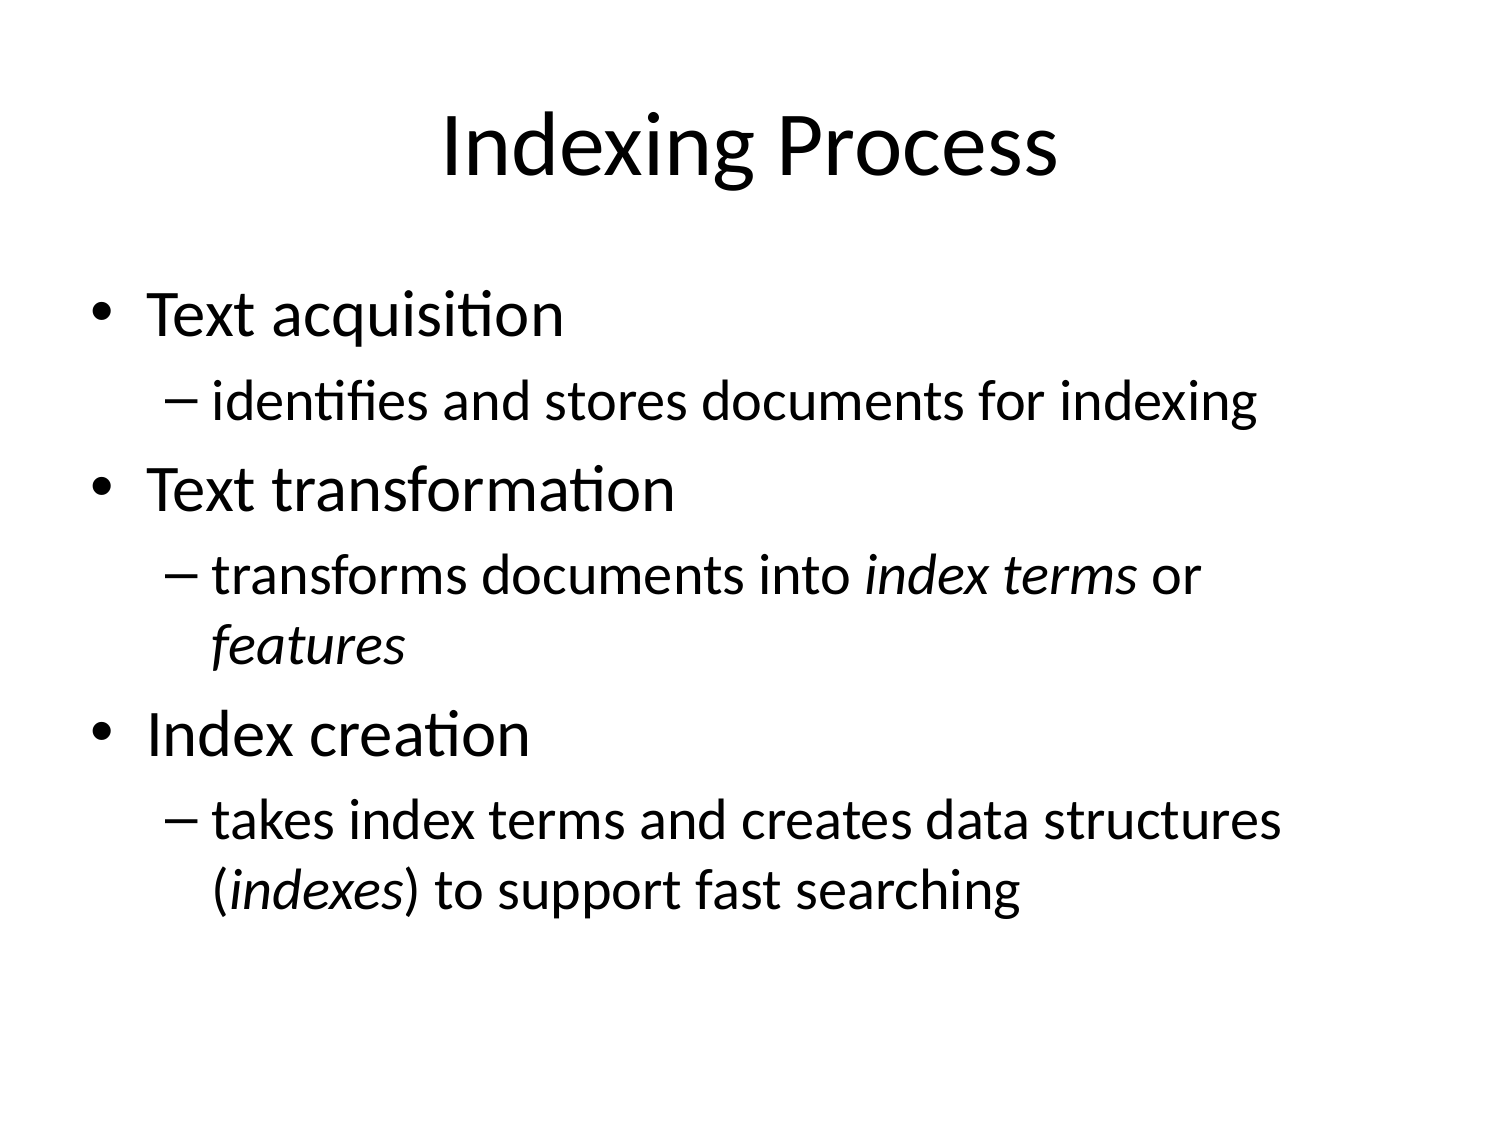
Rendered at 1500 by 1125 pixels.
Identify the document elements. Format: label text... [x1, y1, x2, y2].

list Text acquisition identifies and stores documents for indexing Text transformation transforms documents into index terms or features Index creation takes index terms and creates data structures (indexes) to support fast searching [75, 262, 1425, 1005]
title Indexing Process [75, 45, 1425, 233]
